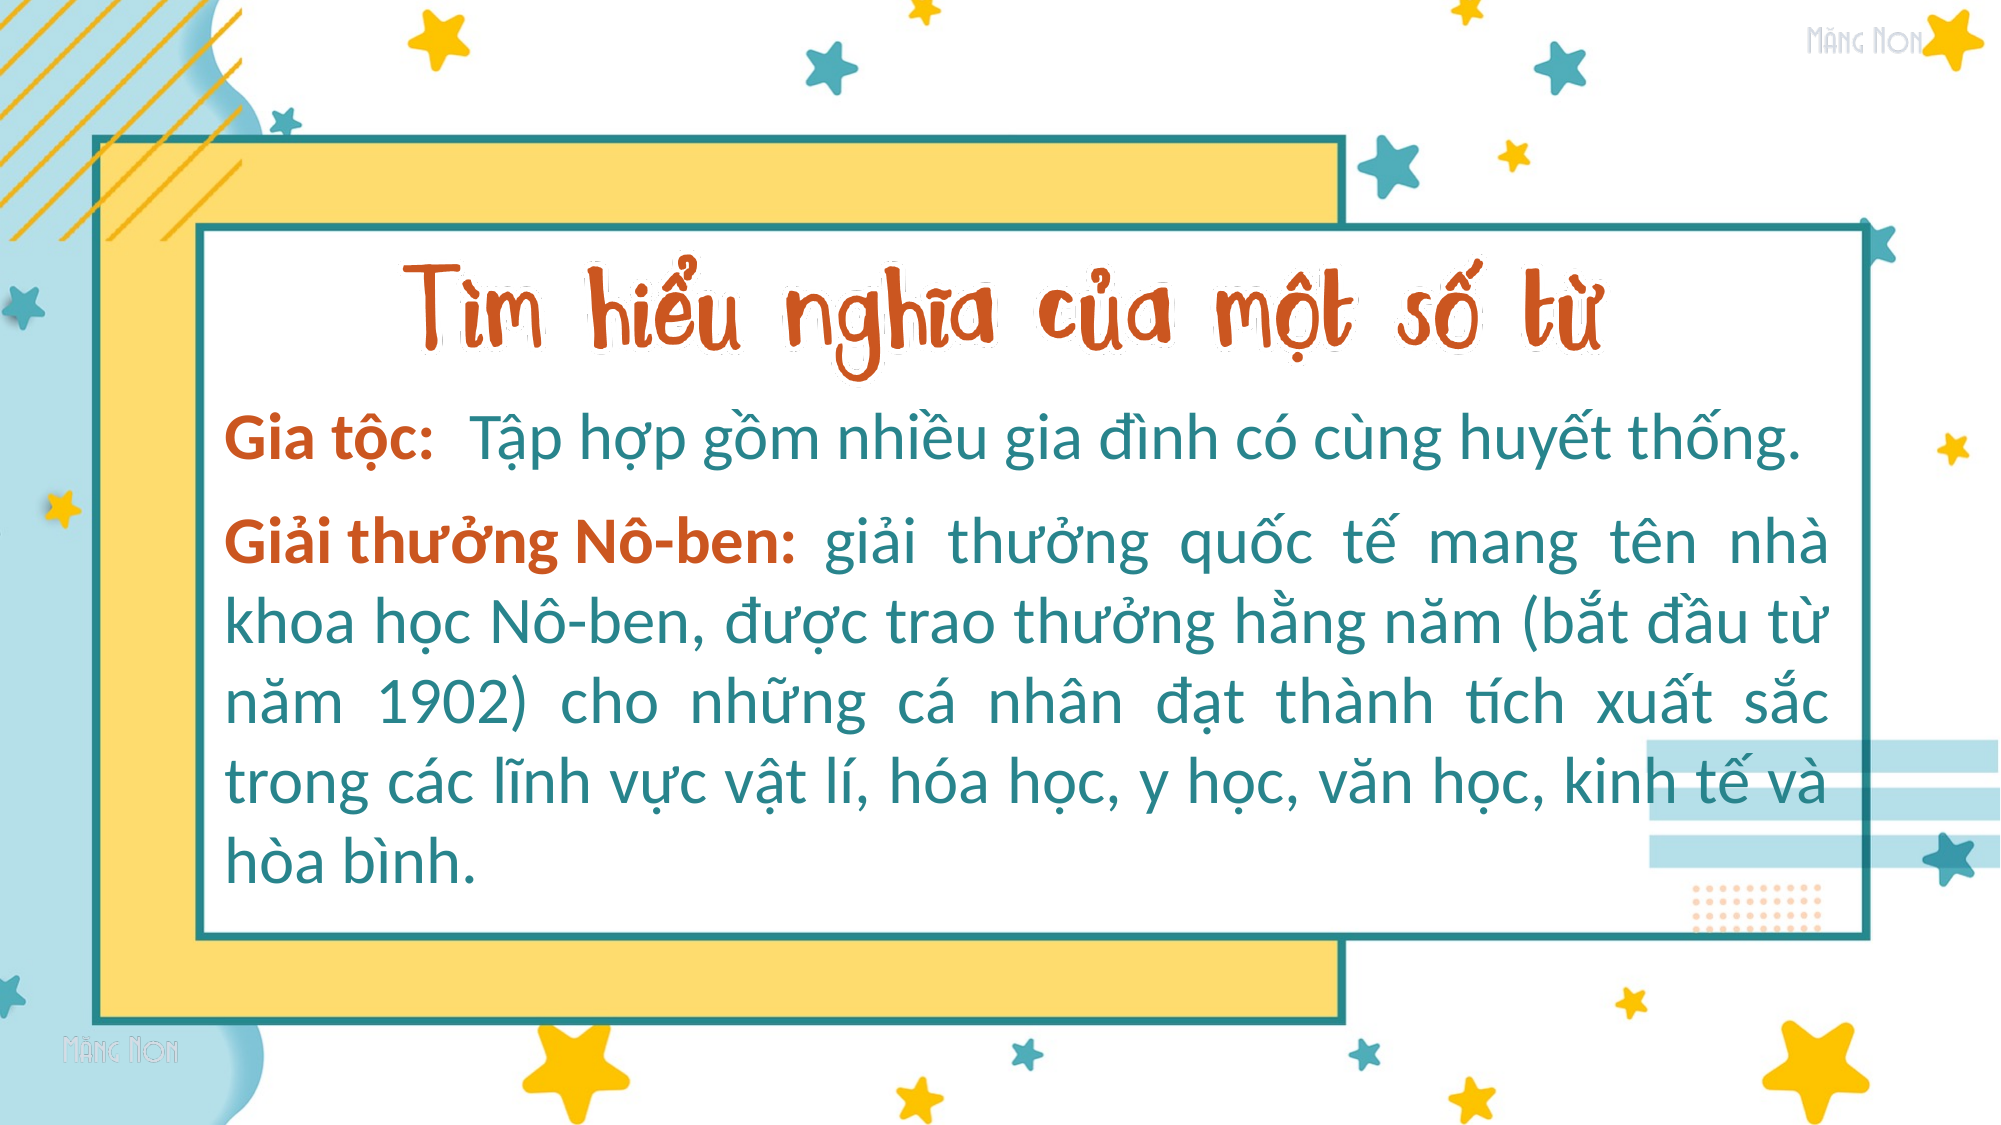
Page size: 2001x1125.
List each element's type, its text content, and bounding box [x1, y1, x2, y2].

text_box Giải thưởng Nô-ben: [209, 489, 846, 585]
text_box Tập hợp gồm nhiều gia đình có cùng huyết thống. [454, 385, 1847, 481]
picture [0, 0, 2001, 1125]
text_box giải thưởng quốc tế mang tên nhà khoa học Nô-ben, được trao thưởng hằng năm (bắt đầu từ năm 1902) cho những cá nhân đạt thành tích xuất sắc trong các lĩnh vực vật lí, hóa học, y học, văn học, kinh tế và hòa bình. [209, 489, 1847, 905]
text_box Gia tộc: [209, 385, 454, 481]
